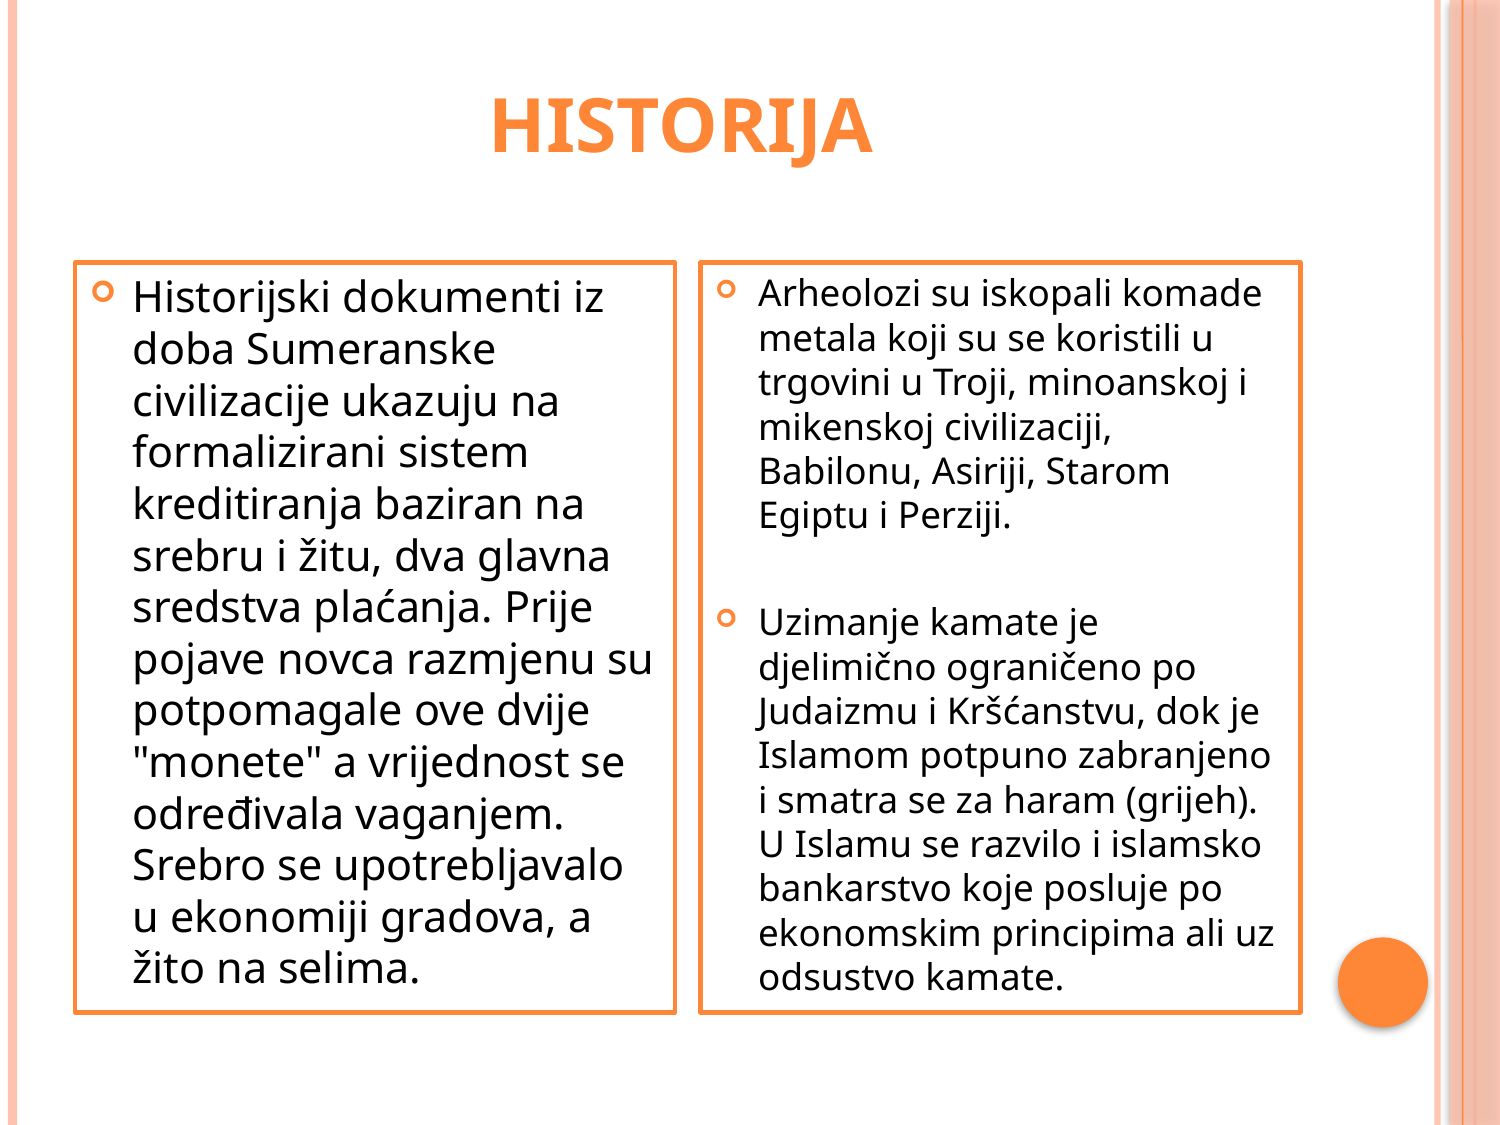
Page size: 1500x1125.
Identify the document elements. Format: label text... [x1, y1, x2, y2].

title HISTORIJA [62, 45, 1300, 175]
list Historijski dokumenti iz doba Sumeranske civilizacije ukazuju na formalizirani sistem kreditiranja baziran na srebru i žitu, dva glavna sredstva plaćanja. Prije pojave novca razmjenu su potpomagale ove dvije "monete" a vrijednost se određivala vaganjem. Srebro se upotrebljavalo u ekonomiji gradova, a žito na selima. [73, 260, 677, 1015]
list Arheolozi su iskopali komade metala koji su se koristili u trgovini u Troji, minoanskoj i mikenskoj civilizaciji, Babilonu, Asiriji, Starom Egiptu i Perziji. Uzimanje kamate je djelimično ograničeno po Judaizmu i Kršćanstvu, dok je Islamom potpuno zabranjeno i smatra se za haram (grijeh). U Islamu se razvilo i islamsko bankarstvo koje posluje po ekonomskim principima ali uz odsustvo kamate. [698, 260, 1303, 1015]
